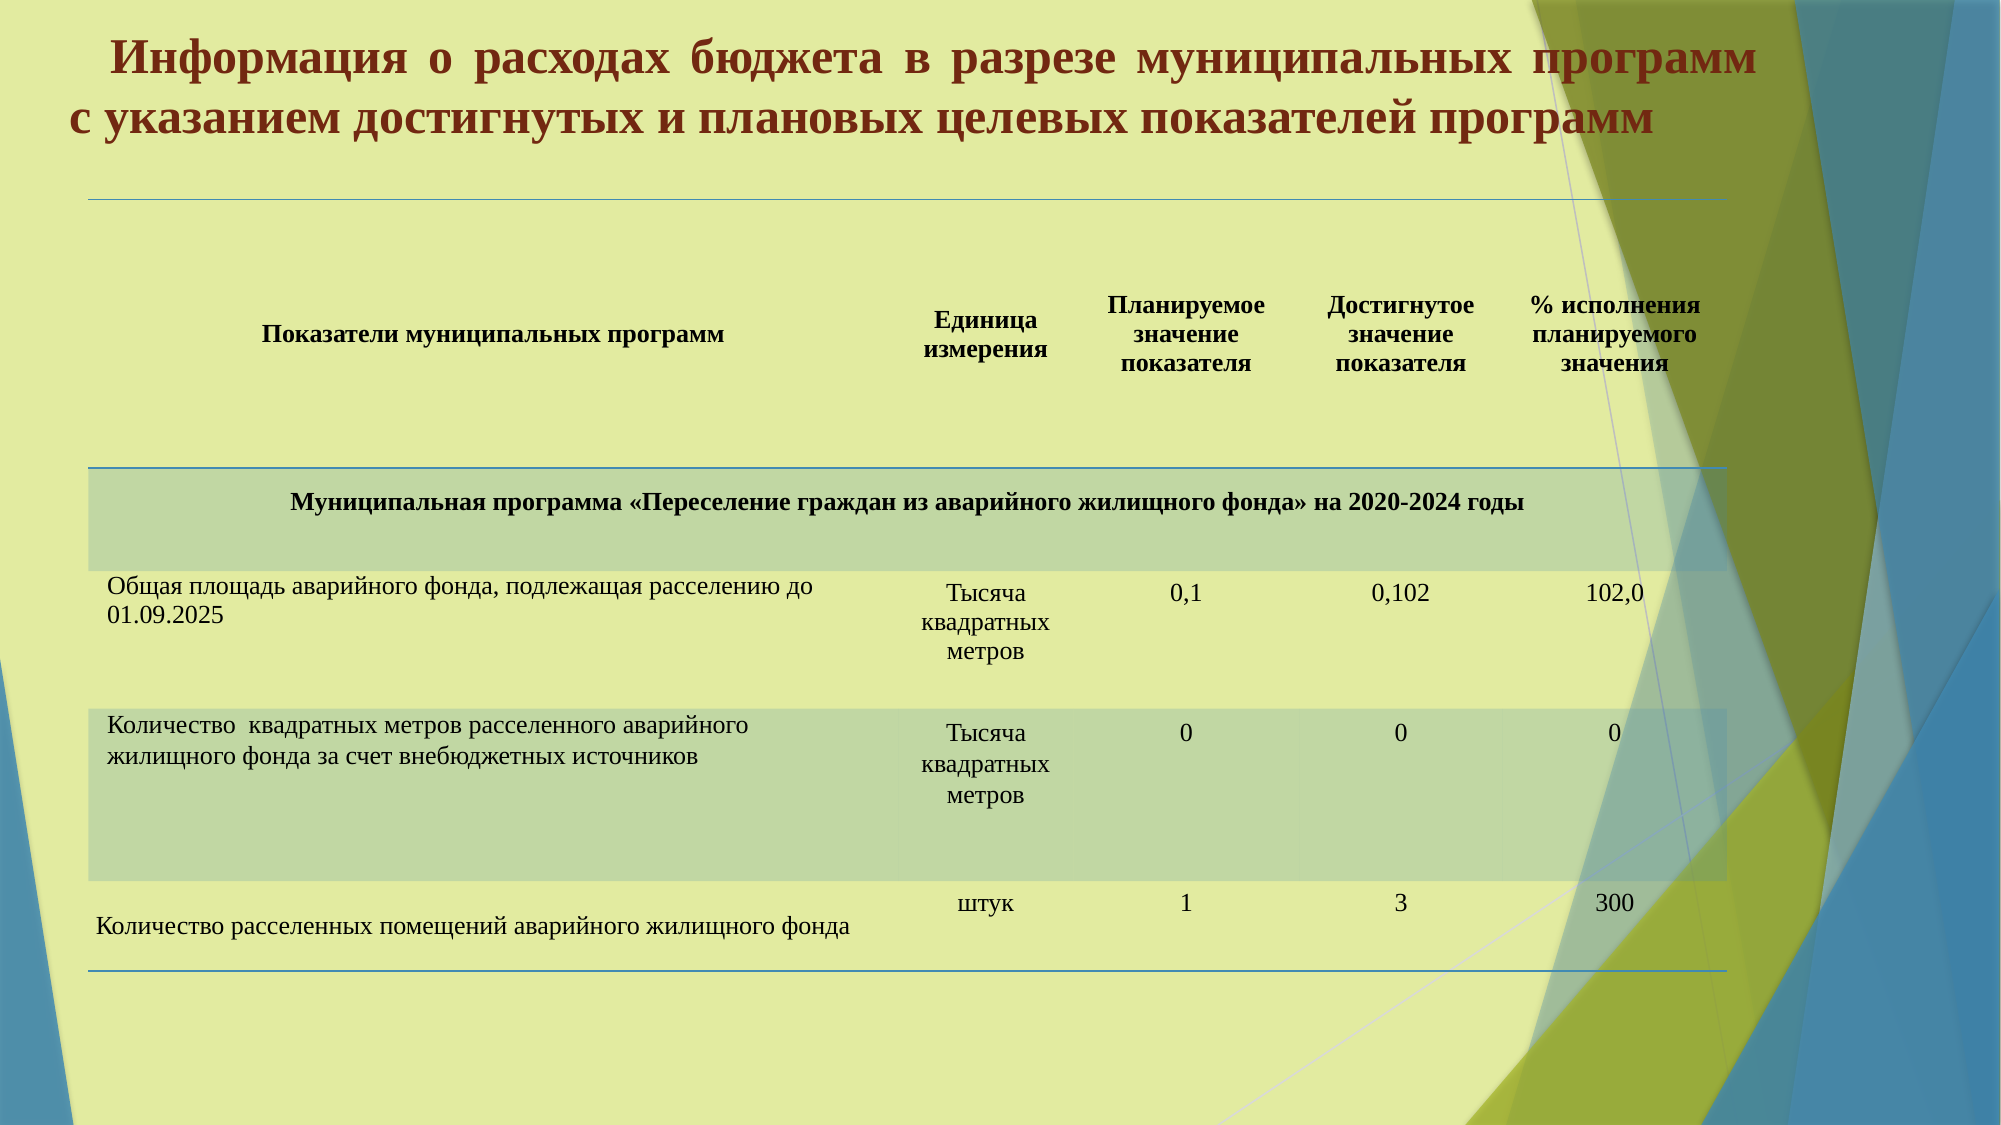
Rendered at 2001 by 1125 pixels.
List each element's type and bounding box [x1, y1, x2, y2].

table_cell [88, 469, 1727, 970]
text_box [55, 15, 1794, 151]
table_header [88, 200, 1727, 467]
